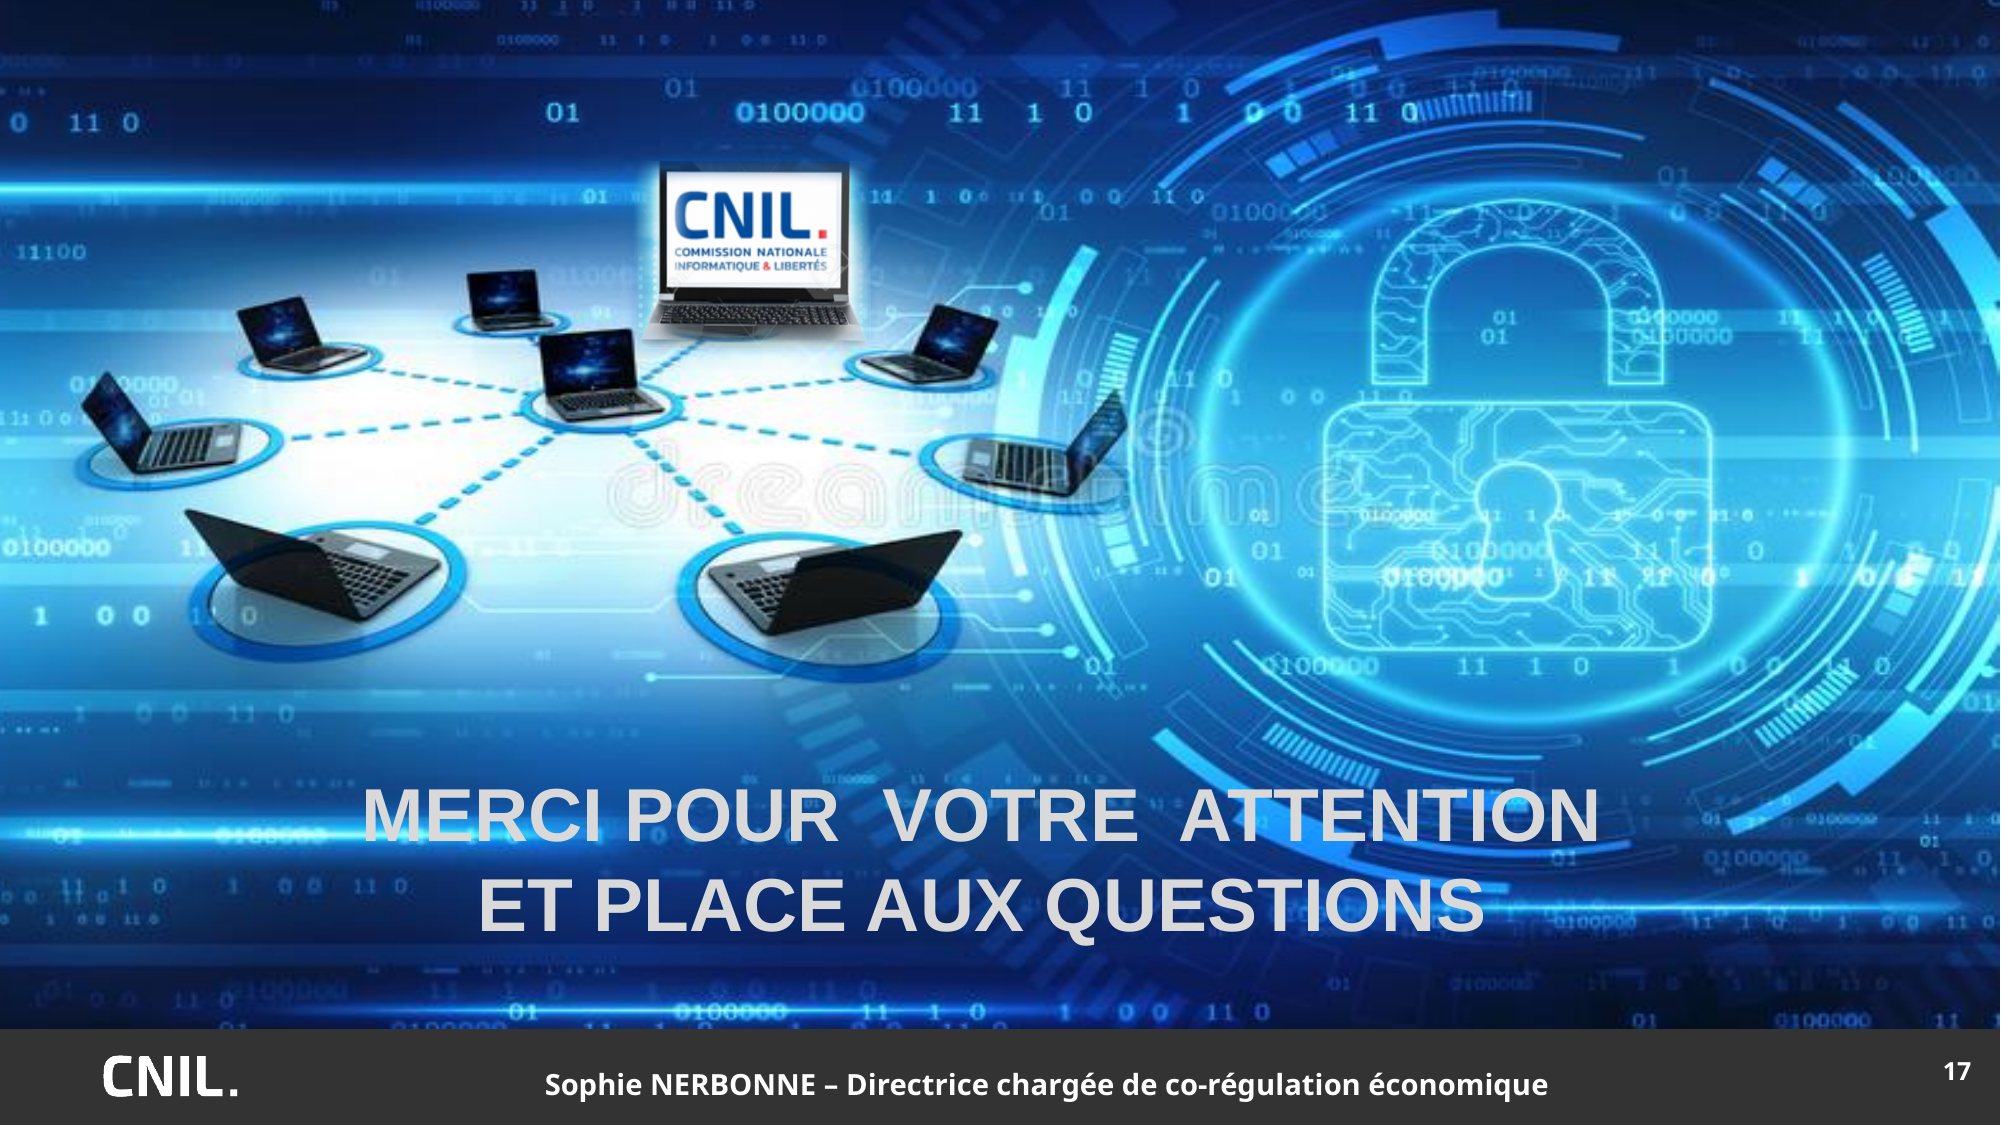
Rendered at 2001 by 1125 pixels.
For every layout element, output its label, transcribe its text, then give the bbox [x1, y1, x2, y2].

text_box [633, 160, 871, 349]
picture [0, 0, 2000, 1029]
text_box Sophie NERBONNE – Directrice chargée de co-régulation économique [527, 1058, 1567, 1103]
picture [99, 1047, 244, 1103]
text_box 17 [1897, 1040, 1987, 1101]
